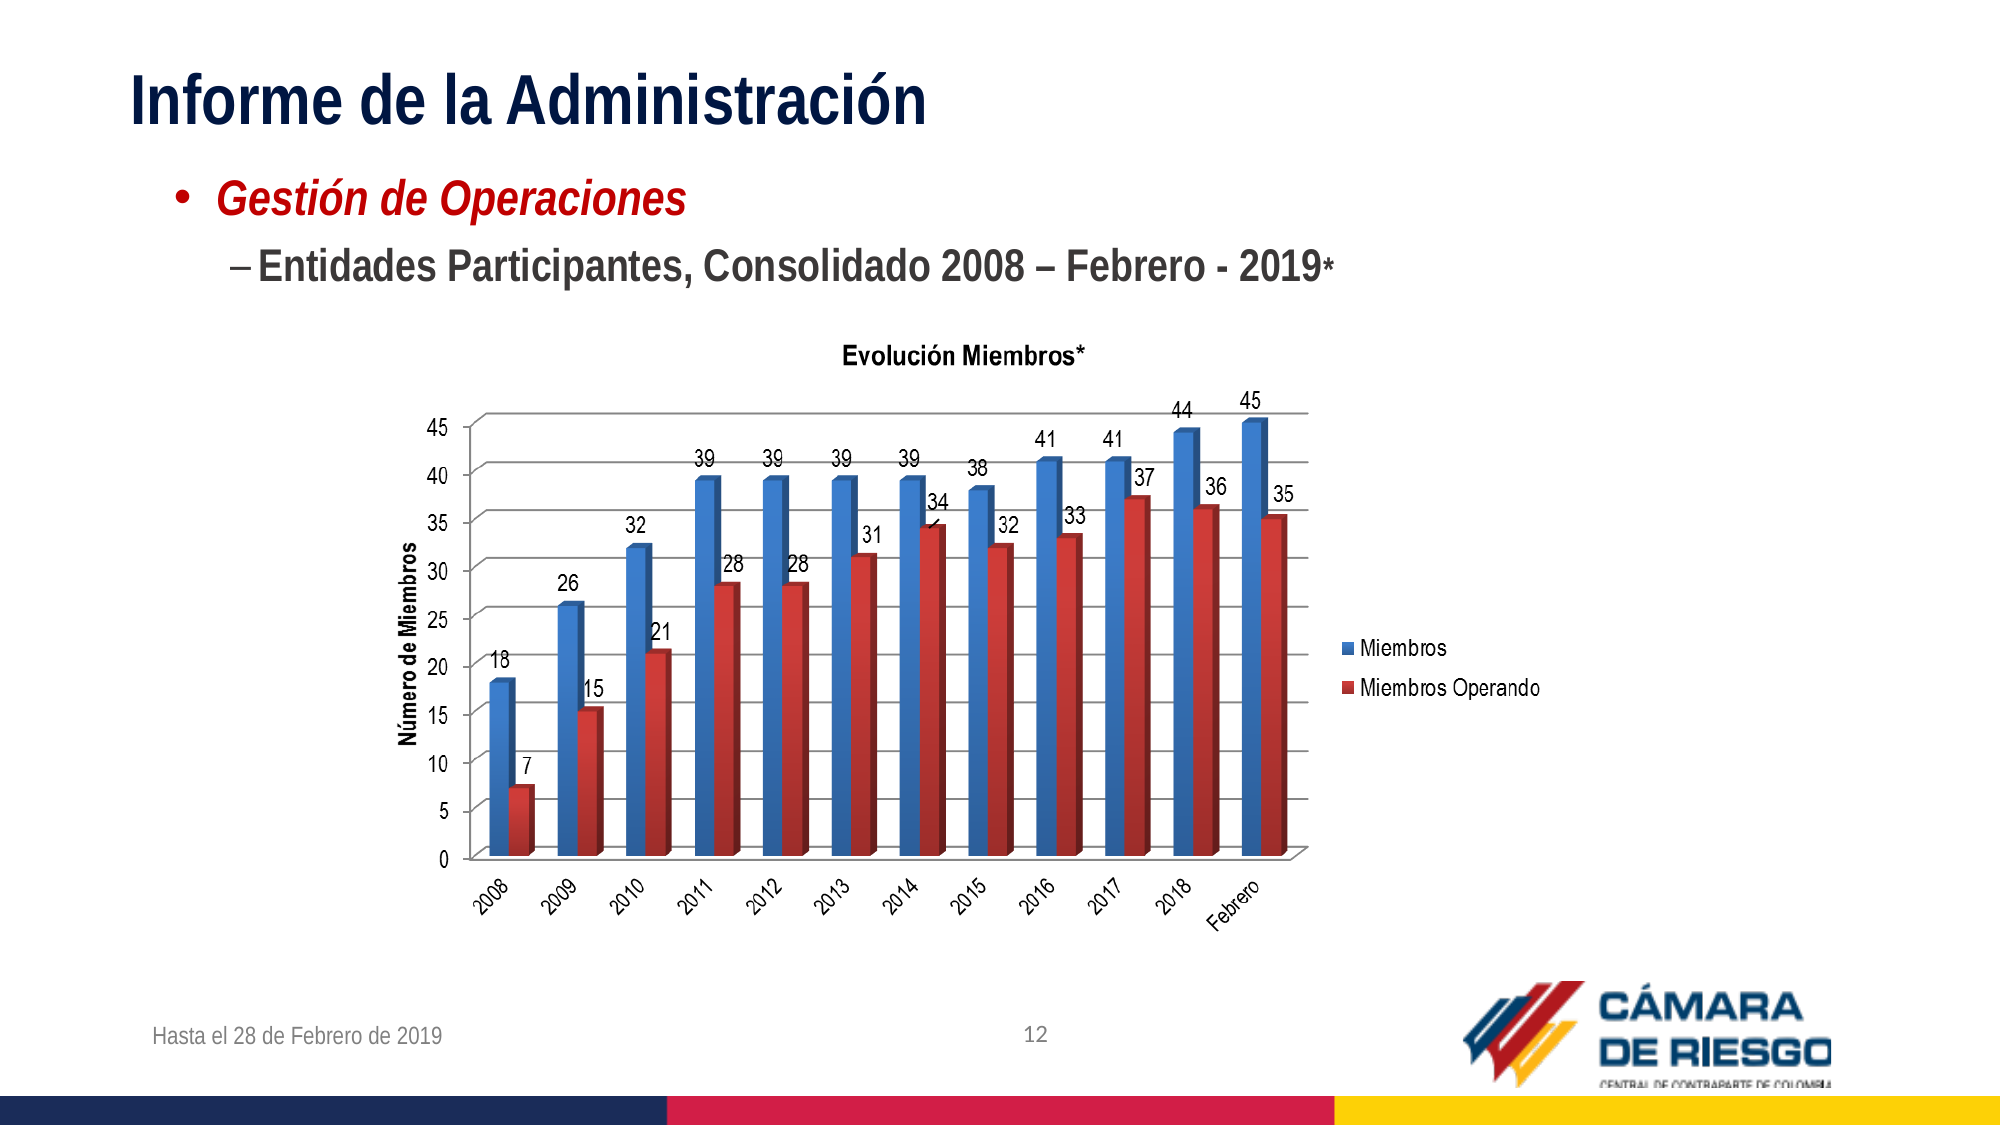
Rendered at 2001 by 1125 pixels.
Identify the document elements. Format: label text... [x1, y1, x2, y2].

slide_number Hasta el 28 de Febrero de 2019 [137, 1004, 588, 1065]
text_box Informe de la Administración [115, 55, 1841, 171]
picture [362, 323, 1566, 961]
text_box Gestión de Operaciones Entidades Participantes, Consolidado 2008 – Febrero - 2019* [158, 164, 1818, 972]
slide_number 12 [810, 1003, 1261, 1063]
